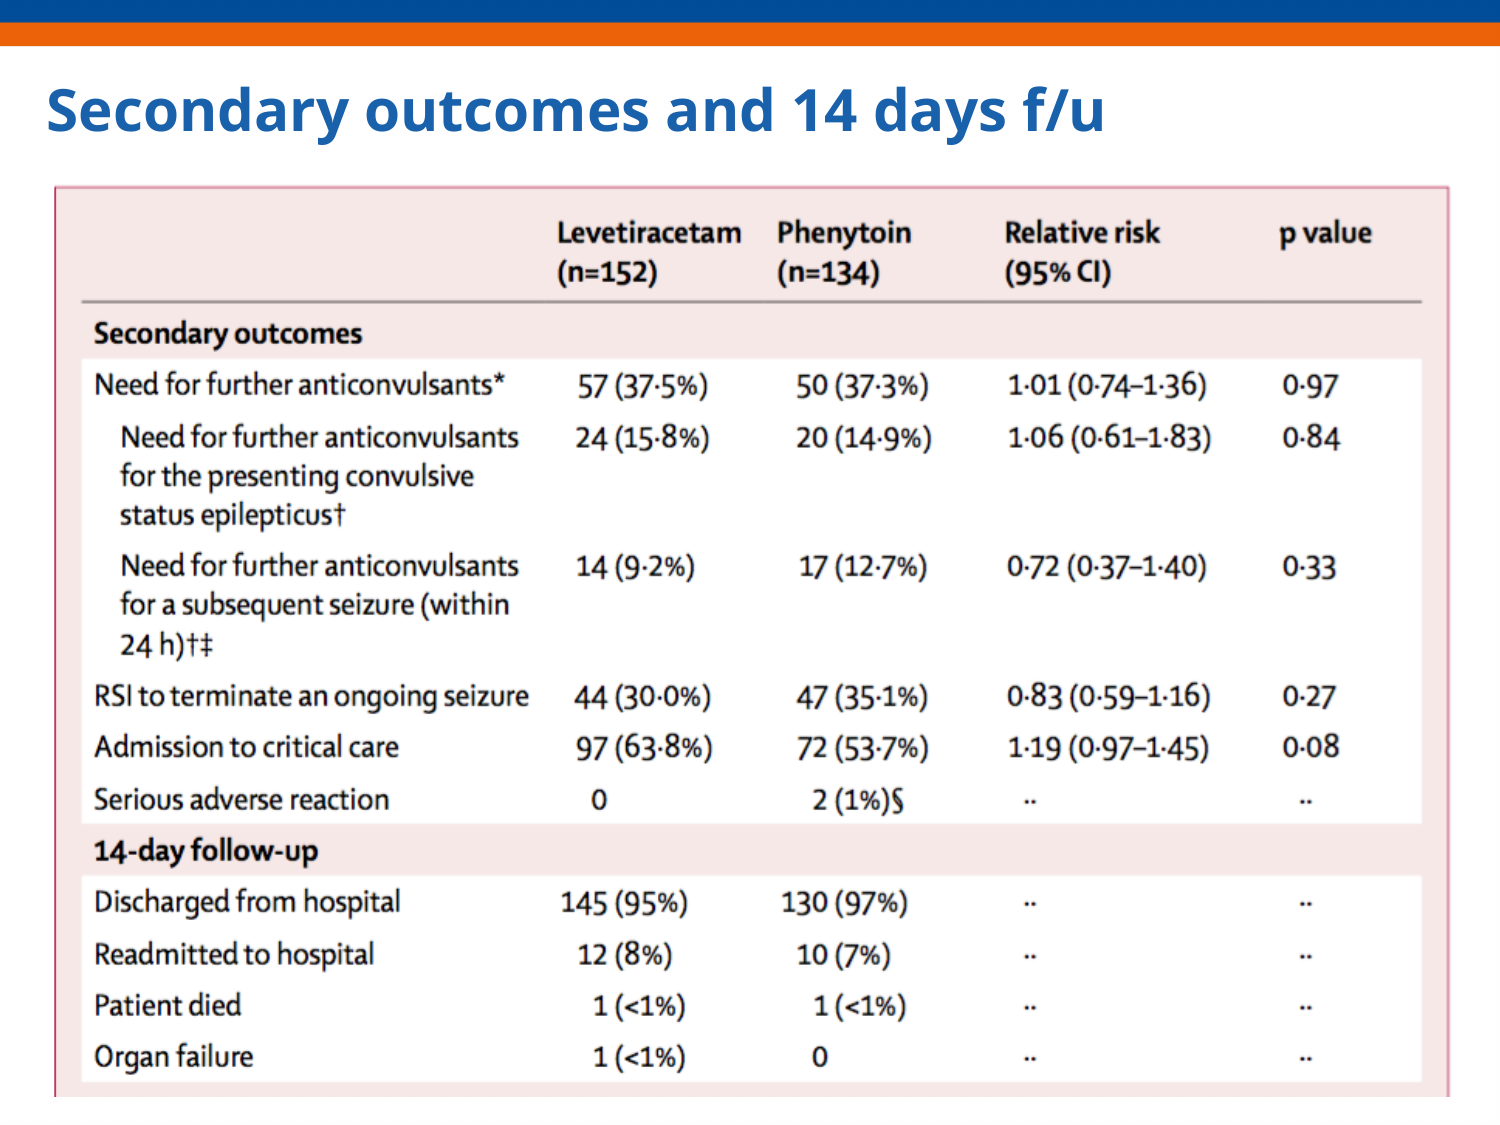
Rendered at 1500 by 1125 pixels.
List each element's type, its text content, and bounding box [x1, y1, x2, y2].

picture [0, 0, 1500, 1125]
text_box Secondary outcomes and 14 days f/u [32, 66, 1138, 151]
